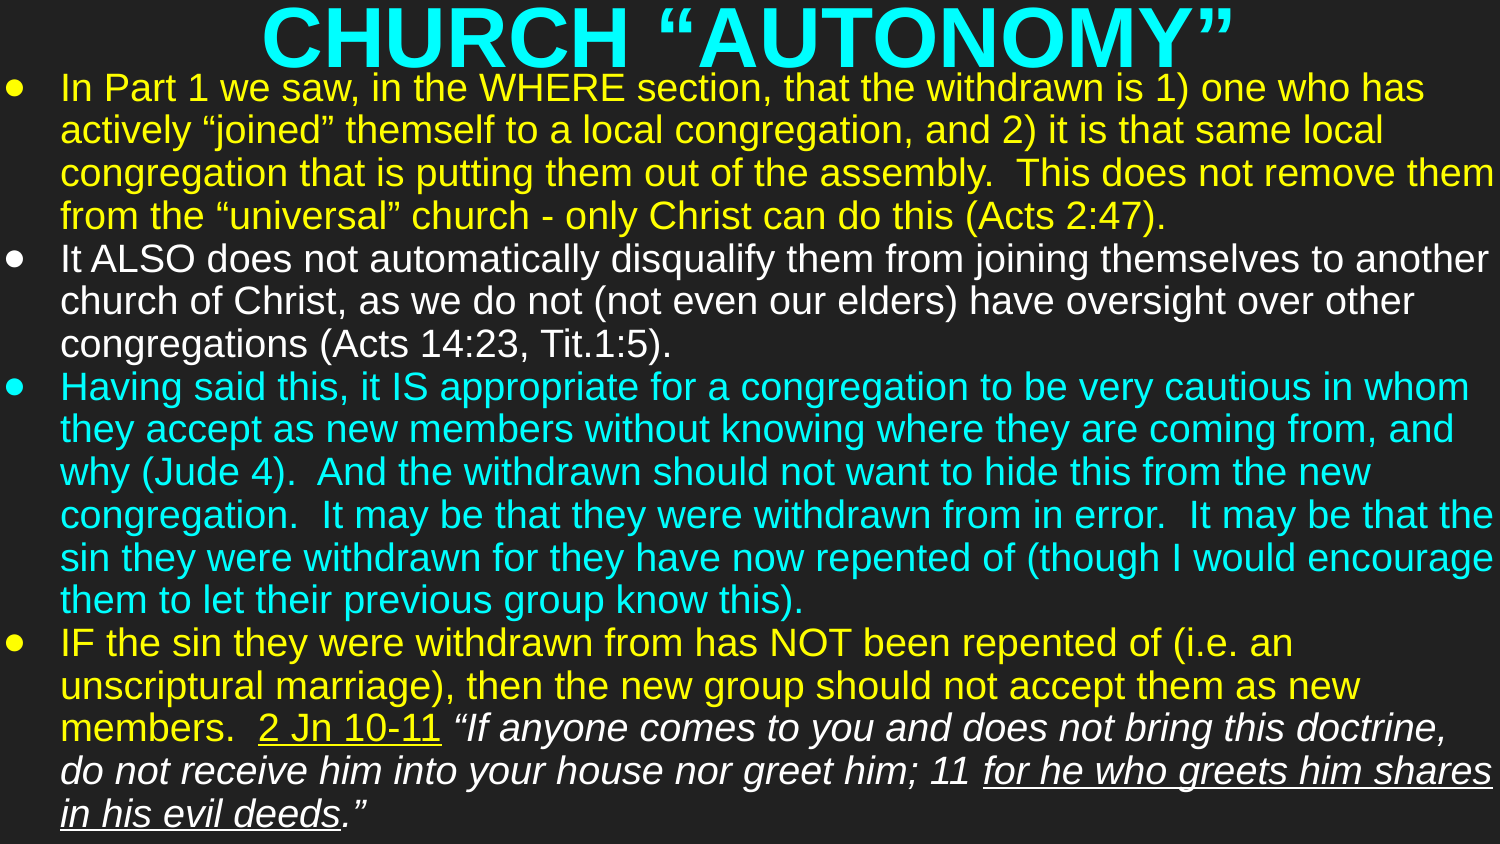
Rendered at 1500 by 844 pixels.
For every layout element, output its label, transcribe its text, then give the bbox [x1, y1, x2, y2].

title CHURCH “AUTONOMY” [0, 0, 1500, 52]
subtitle In Part 1 we saw, in the WHERE section, that the withdrawn is 1) one who has actively “joined” themself to a local congregation, and 2) it is that same local congregation that is putting them out of the assembly. This does not remove them from the “universal” church - only Christ can do this (Acts 2:47). It ALSO does not automatically disqualify them from joining themselves to another church of Christ, as we do not (not even our elders) have oversight over other congregations (Acts 14:23, Tit.1:5). Having said this, it IS appropriate for a congregation to be very cautious in whom they accept as new members without knowing where they are coming from, and why (Jude 4). And the withdrawn should not want to hide this from the new congregation. It may be that they were withdrawn from in error. It may be that the sin they were withdrawn for they have now repented of (though I would encourage them to let their previous group know this). IF the sin they were withdrawn from has NOT been repented of (i.e. an unscriptural marriage), then the new group should not accept them as new members. 2 Jn 10-11 “If anyone comes to you and does not bring this doctrine, do not receive him into your house nor greet him; 11 for he who greets him shares in his evil deeds.” [0, 52, 1500, 844]
